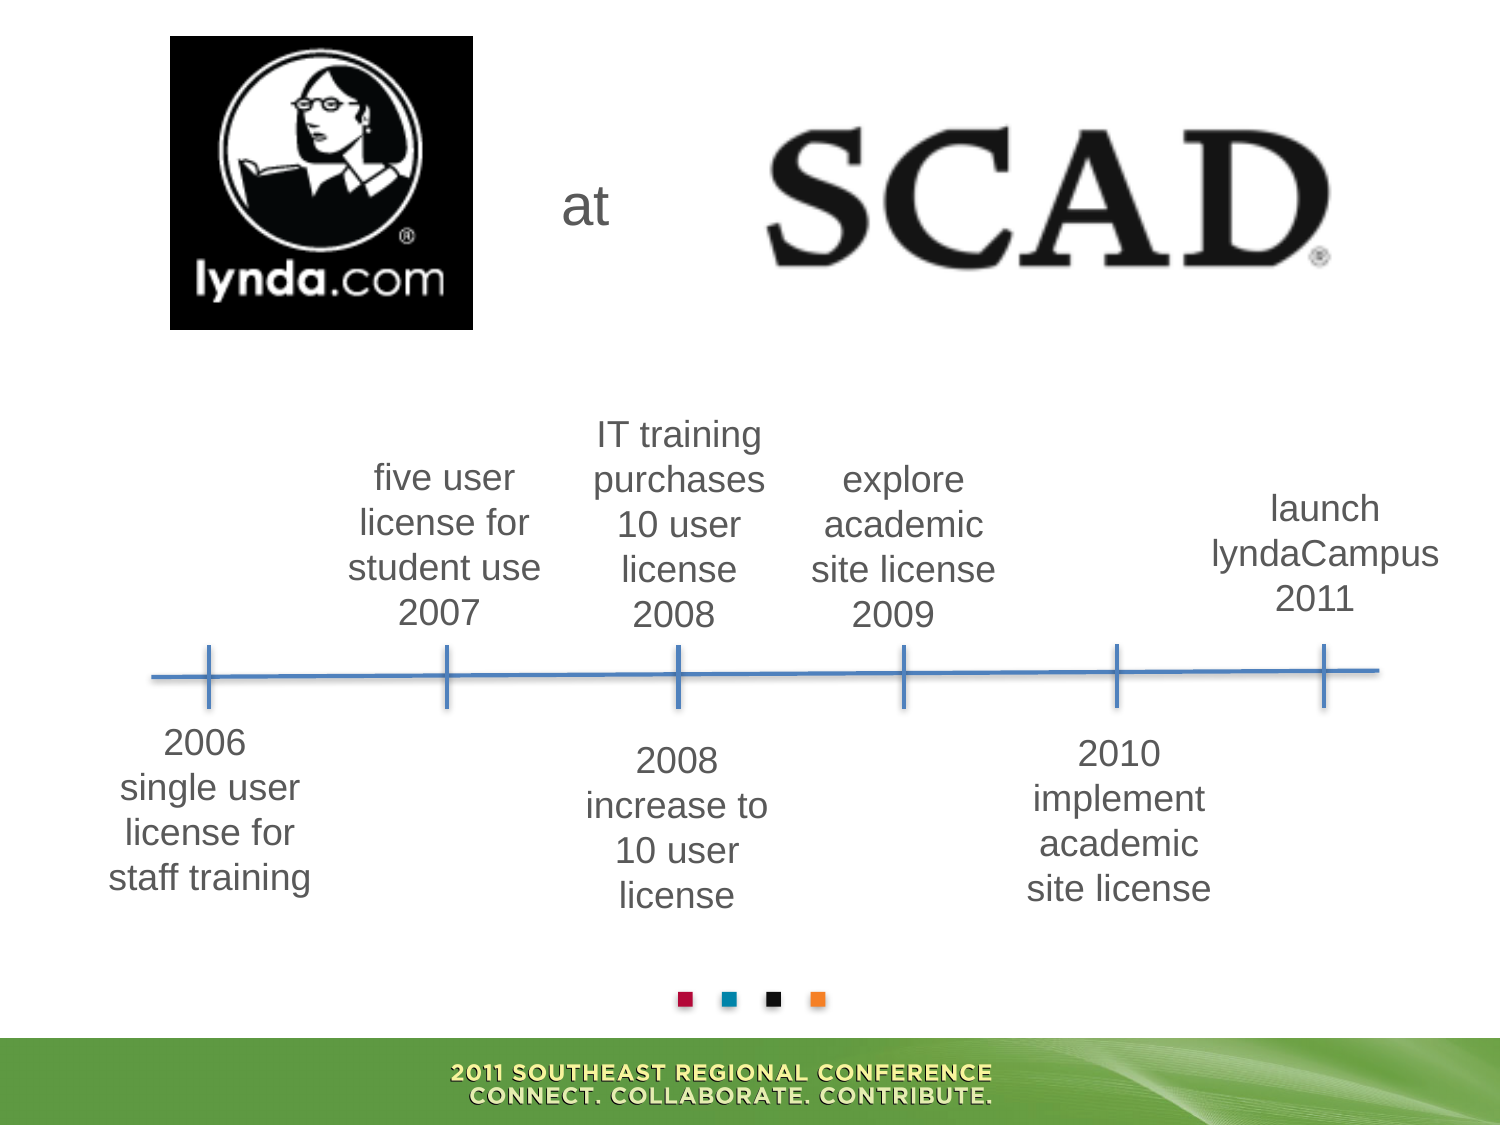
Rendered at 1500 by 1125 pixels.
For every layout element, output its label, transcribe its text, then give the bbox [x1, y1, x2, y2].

text_box IT training purchases 10 user license 2008 [571, 402, 787, 643]
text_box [1121, 670, 1319, 678]
text_box launch lyndaCampus 2011 [1194, 476, 1456, 627]
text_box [151, 670, 204, 678]
text_box 2008 increase to 10 user license [569, 728, 785, 923]
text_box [683, 670, 899, 678]
picture [170, 35, 473, 331]
picture [703, 108, 1380, 310]
text_box five user license for student use 2007 [318, 400, 571, 641]
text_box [909, 670, 1112, 678]
text_box 2010 implement academic site license [1011, 721, 1227, 917]
text_box at [546, 159, 638, 245]
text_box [213, 670, 442, 678]
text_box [451, 670, 674, 678]
text_box 2006 single user license for staff training [78, 710, 342, 951]
picture [0, 1038, 1500, 1125]
text_box explore academic site license 2009 [796, 447, 1012, 642]
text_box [1329, 670, 1380, 678]
